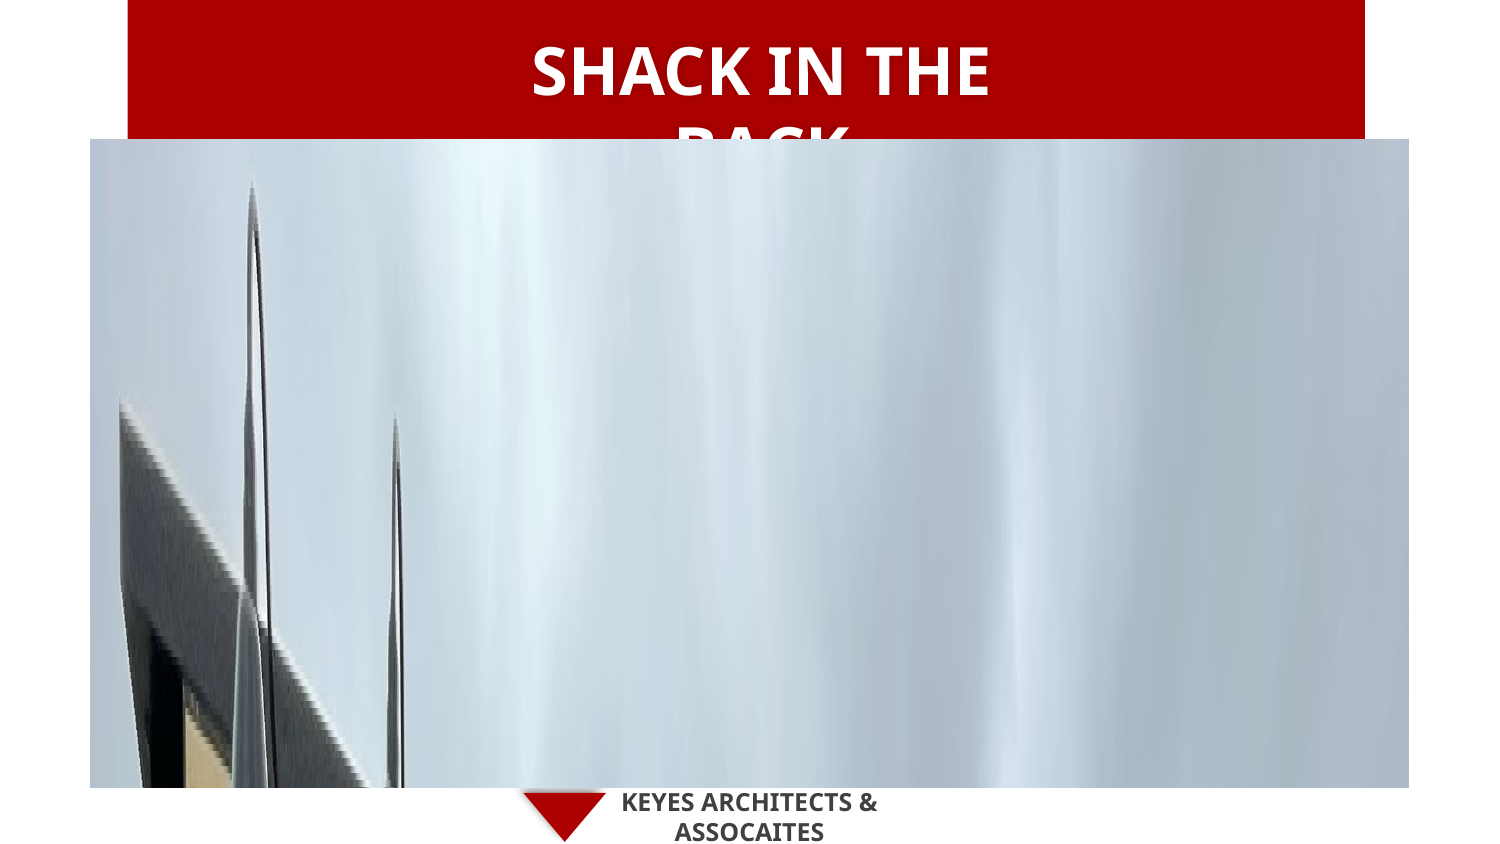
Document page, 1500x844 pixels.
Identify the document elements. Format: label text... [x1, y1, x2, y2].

text_box SHACK IN THE BACK FAIRDALE, KENTUCKY [436, 21, 1088, 138]
picture [89, 138, 1410, 789]
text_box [524, 799, 908, 844]
